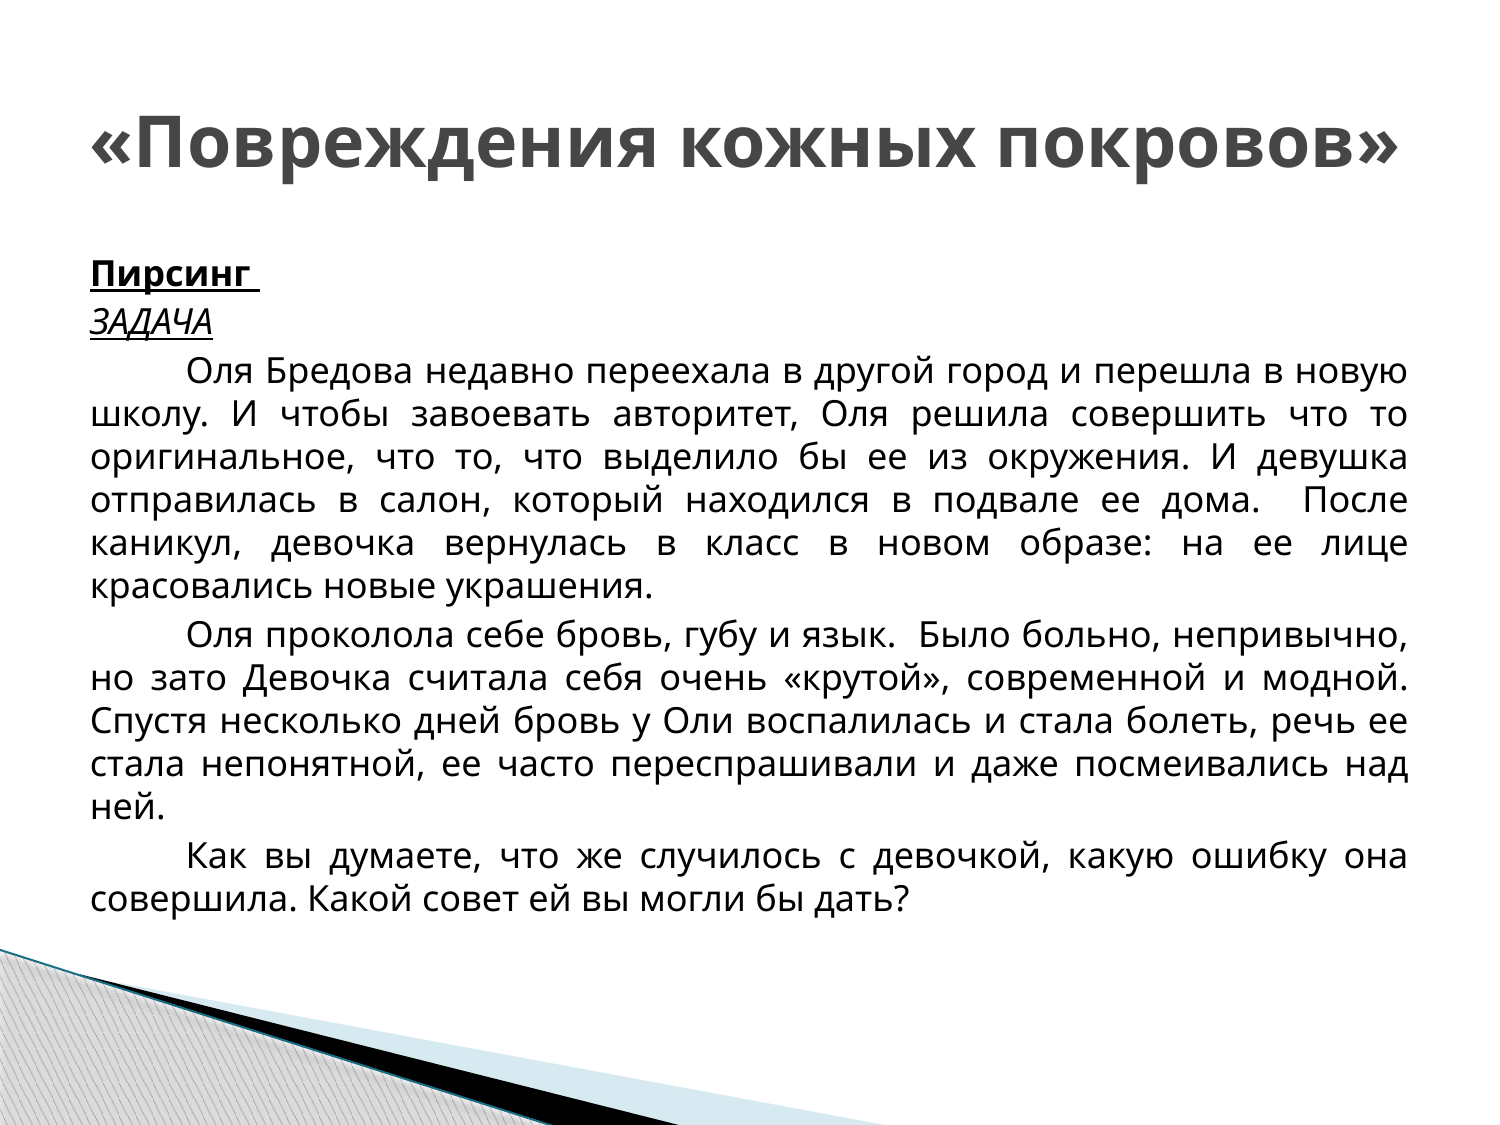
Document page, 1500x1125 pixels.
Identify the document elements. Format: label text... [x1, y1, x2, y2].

list Пирсинг ЗАДАЧА Оля Бредова недавно переехала в другой город и перешла в новую школу. И чтобы завоевать авторитет, Оля решила совершить что то оригинальное, что то, что выделило бы ее из окружения. И девушка отправилась в салон, который находился в подвале ее дома. После каникул, девочка вернулась в класс в новом образе: на ее лице красовались новые украшения. Оля проколола себе бровь, губу и язык. Было больно, непривычно, но зато Девочка считала себя очень «крутой», современной и модной. Спустя несколько дней бровь у Оли воспалилась и стала болеть, речь ее стала непонятной, ее часто переспрашивали и даже посмеивались над ней. Как вы думаете, что же случилось с девочкой, какую ошибку она совершила. Какой совет ей вы могли бы дать? [75, 243, 1425, 986]
title «Повреждения кожных покровов» [75, 45, 1425, 233]
